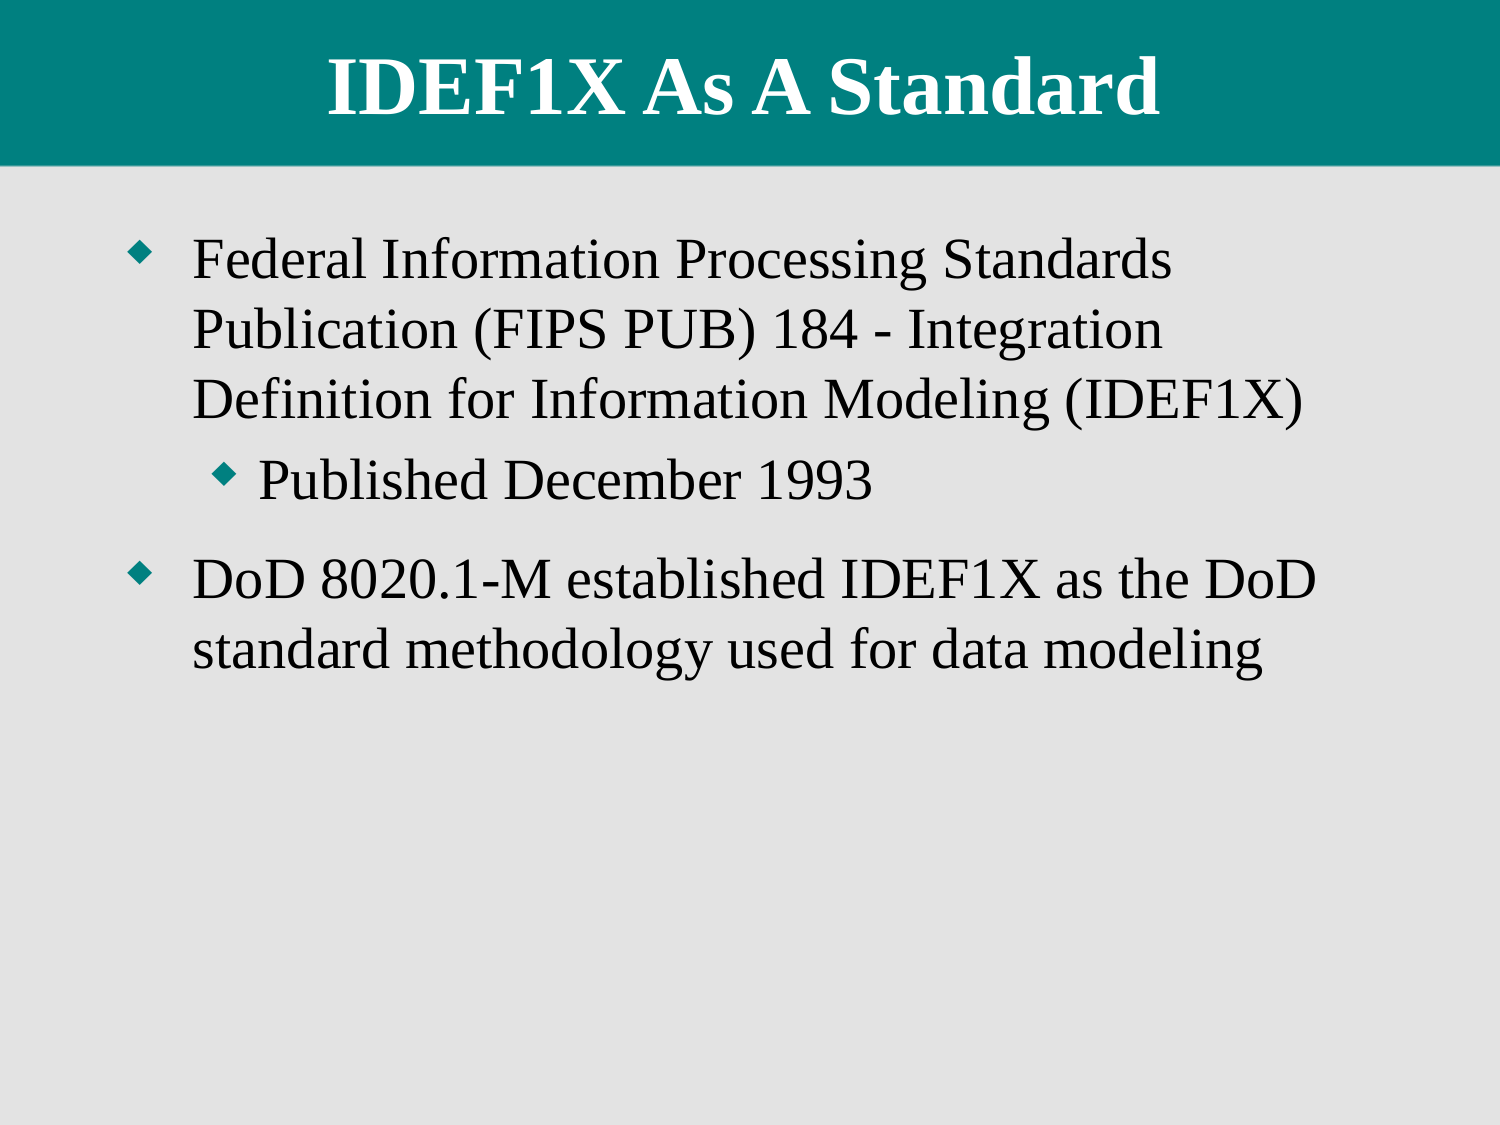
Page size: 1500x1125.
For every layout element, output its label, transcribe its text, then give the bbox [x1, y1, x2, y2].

list Federal Information Processing Standards Publication (FIPS PUB) 184 - Integration Definition for Information Modeling (IDEF1X) Published December 1993 DoD 8020.1-M established IDEF1X as the DoD standard methodology used for data modeling [111, 211, 1388, 698]
title IDEF1X As A Standard [0, 23, 1488, 140]
picture [0, 0, 1500, 1125]
